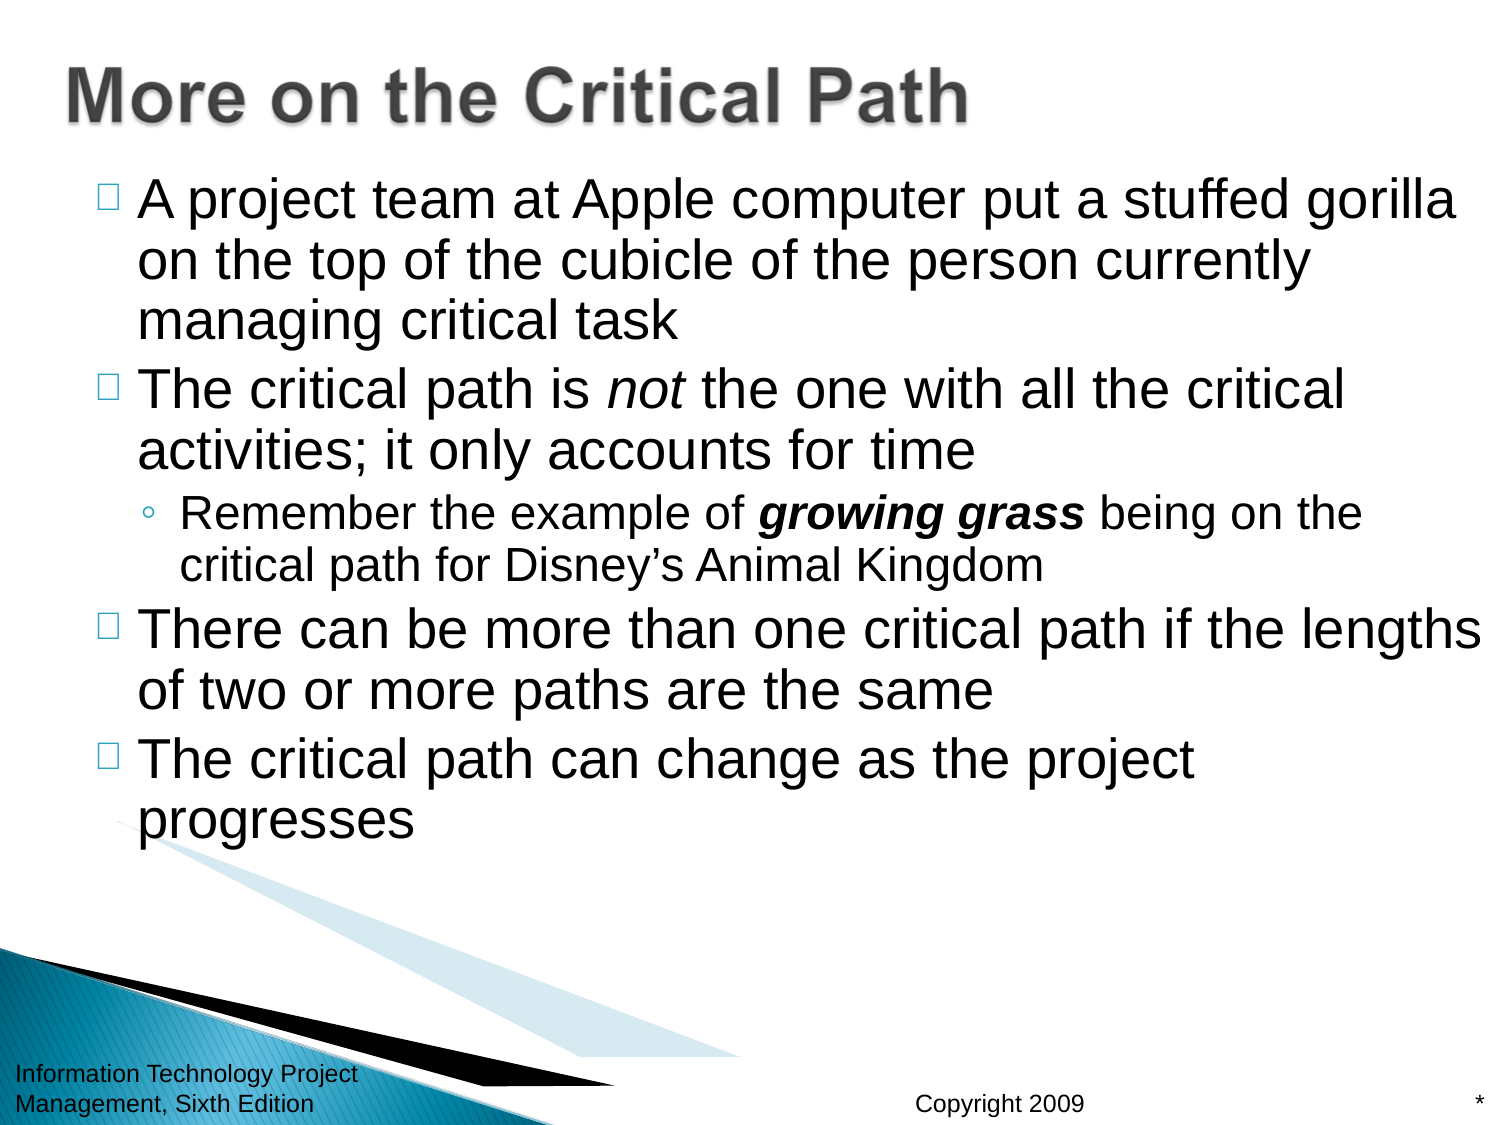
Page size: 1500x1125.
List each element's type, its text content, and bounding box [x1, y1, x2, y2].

text_box * [1408, 1065, 1500, 1125]
picture [88, 1075, 95, 1081]
picture [0, 946, 559, 1125]
picture [11, 19, 1402, 151]
list A project team at Apple computer put a stuffed gorilla on the top of the cubicle of the person currently managing critical task The critical path is not the one with all the critical activities; it only accounts for time Remember the example of growing grass being on the critical path for Disney’s Animal Kingdom There can be more than one critical path if the lengths of two or more paths are the same The critical path can change as the project progresses [62, 162, 1500, 949]
